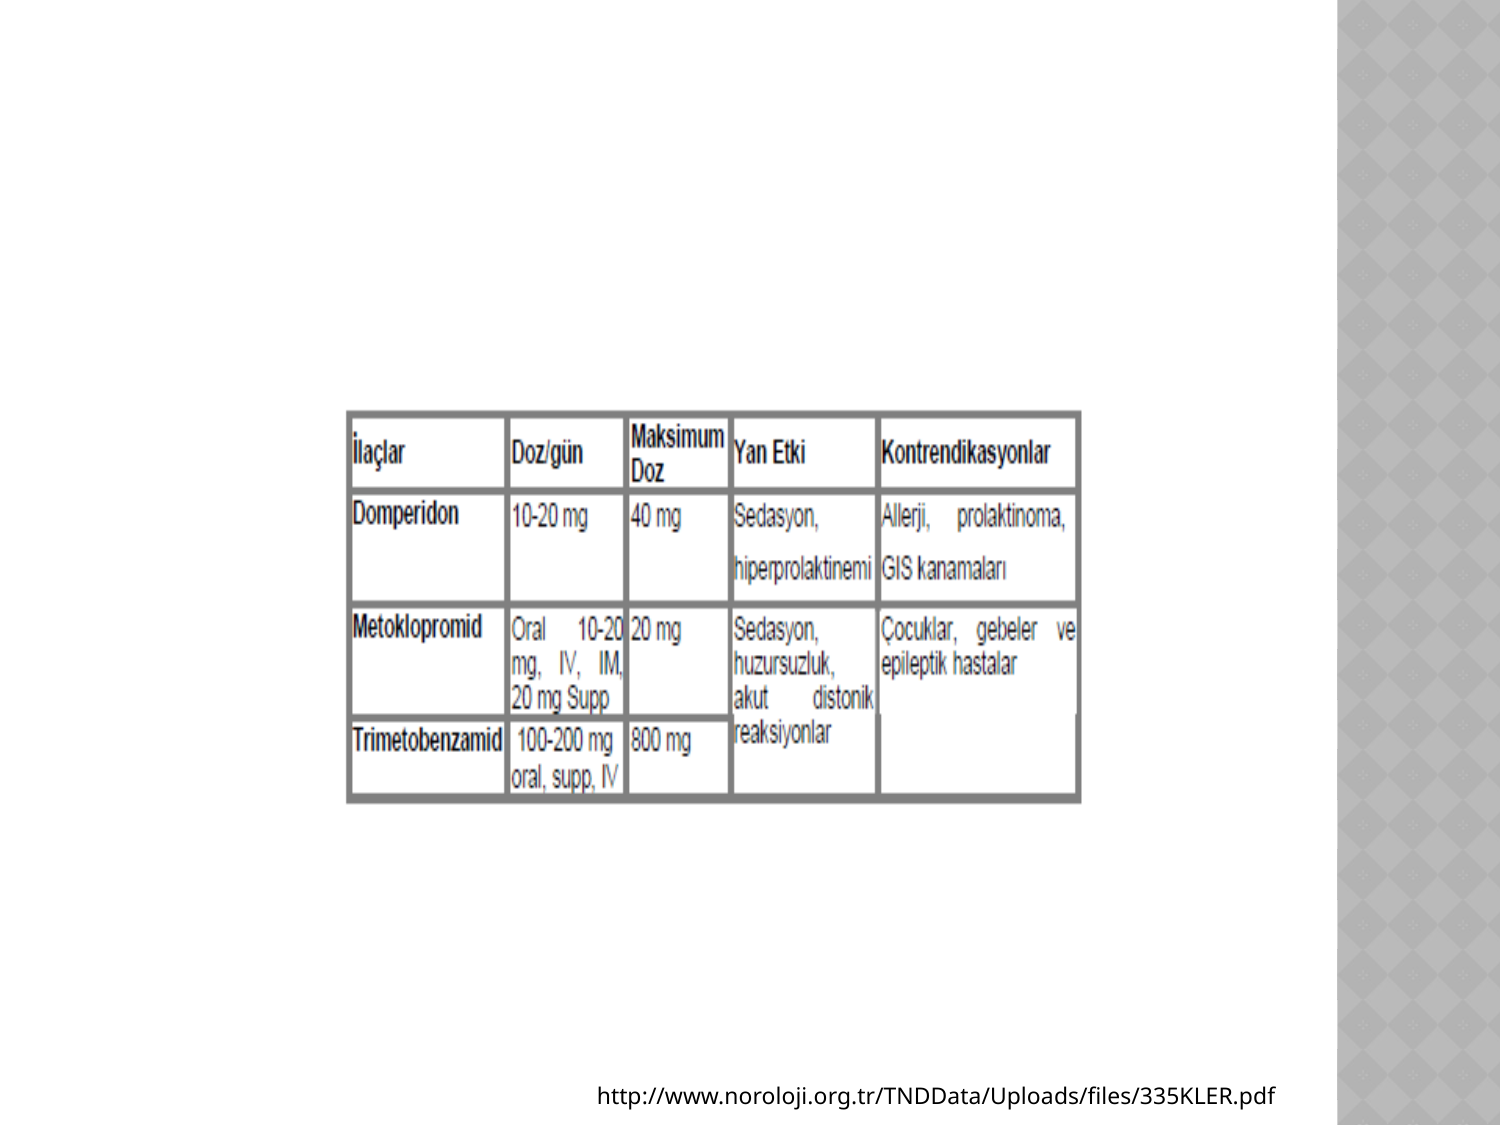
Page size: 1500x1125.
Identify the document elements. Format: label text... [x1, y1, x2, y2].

picture [312, 384, 1089, 823]
text_box http://www.noroloji.org.tr/TNDData/Uploads/files/335KLER.pdf [582, 1074, 1292, 1117]
